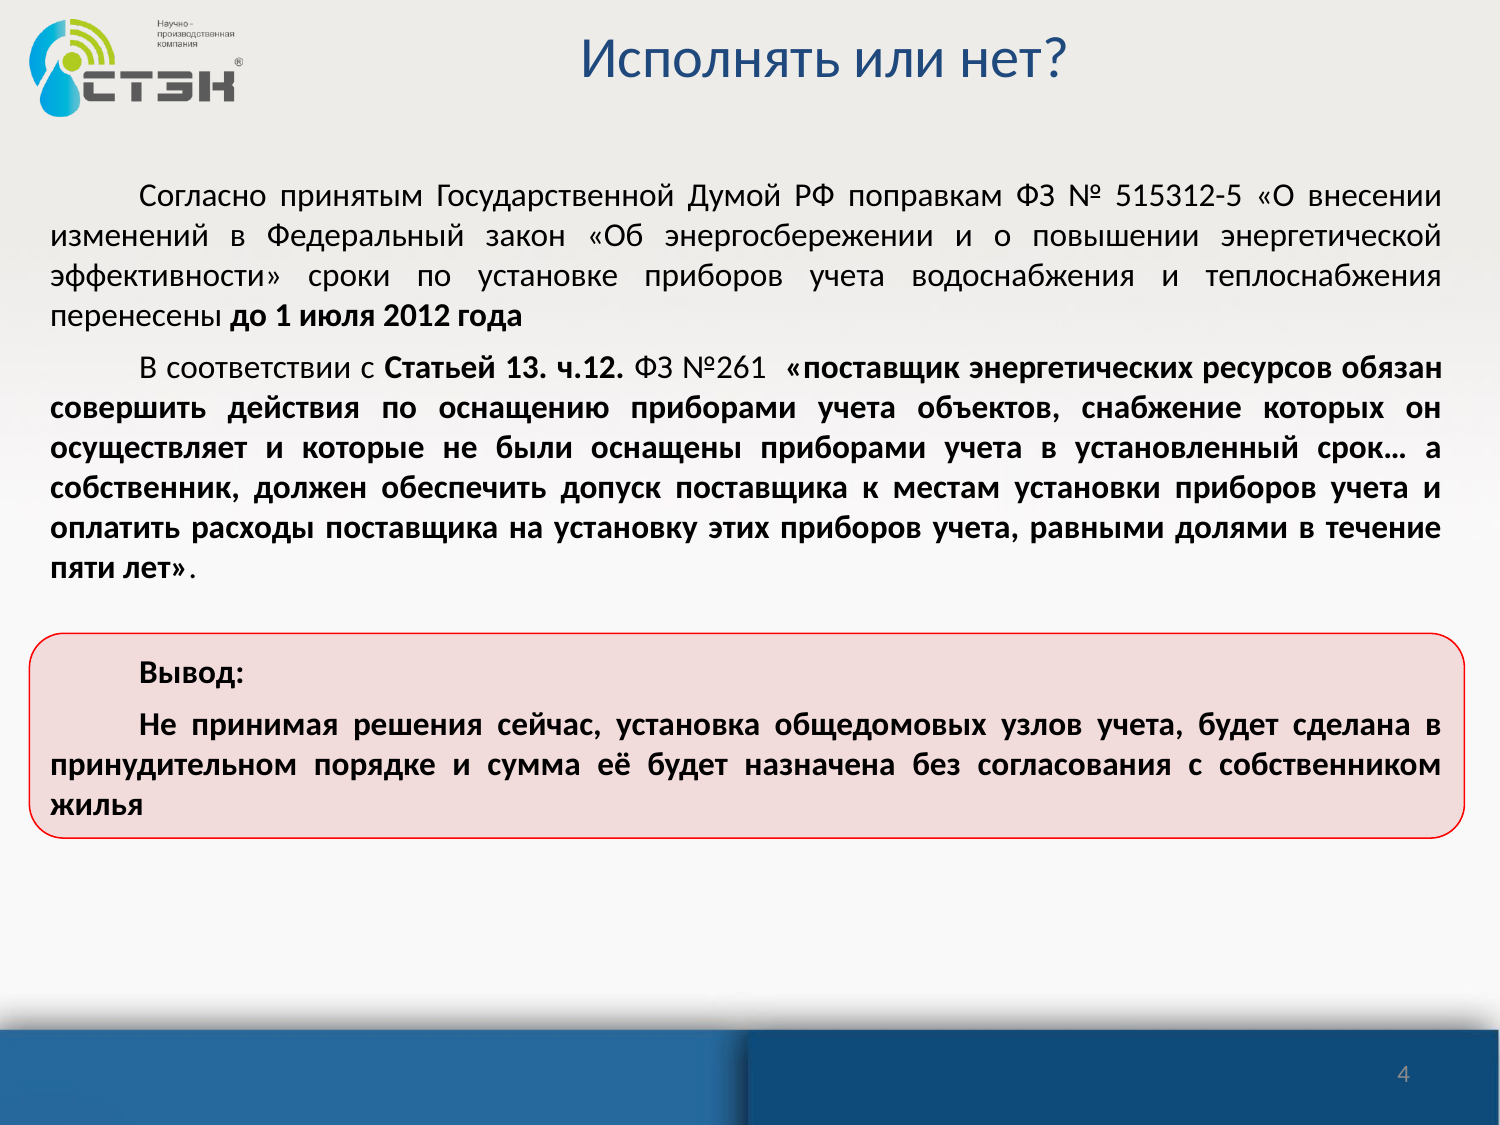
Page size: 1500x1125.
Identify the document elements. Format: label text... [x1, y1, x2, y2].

text_box [38, 830, 1456, 841]
title Исполнять или нет? [150, 7, 1500, 102]
text_box [1459, 645, 1467, 827]
text_box Согласно принятым Государственной Думой РФ поправкам ФЗ № 515312-5 «О внесении изменений в Федеральный закон «Об энергосбережении и о повышении энергетической эффективности» сроки по установке приборов учета водоснабжения и теплоснабжения перенесены до 1 июля 2012 года В соответствии с Статьей 13. ч.12. ФЗ №261 «поставщик энергетических ресурсов обязан совершить действия по оснащению приборами учета объектов, снабжение которых он осуществляет и которые не были оснащены приборами учета в установленный срок… а собственник, должен обеспечить допуск поставщика к местам установки приборов учета и оплатить расходы поставщика на установку этих приборов учета, равными долями в течение пяти лет». Вывод: Не принимая решения сейчас, установка общедомовых узлов учета, будет сделана в принудительном порядке и сумма её будет назначена без согласования с собственником жилья [35, 113, 1459, 830]
slide_number 4 [1074, 1042, 1425, 1103]
picture [0, 0, 1500, 1125]
text_box [27, 645, 35, 827]
